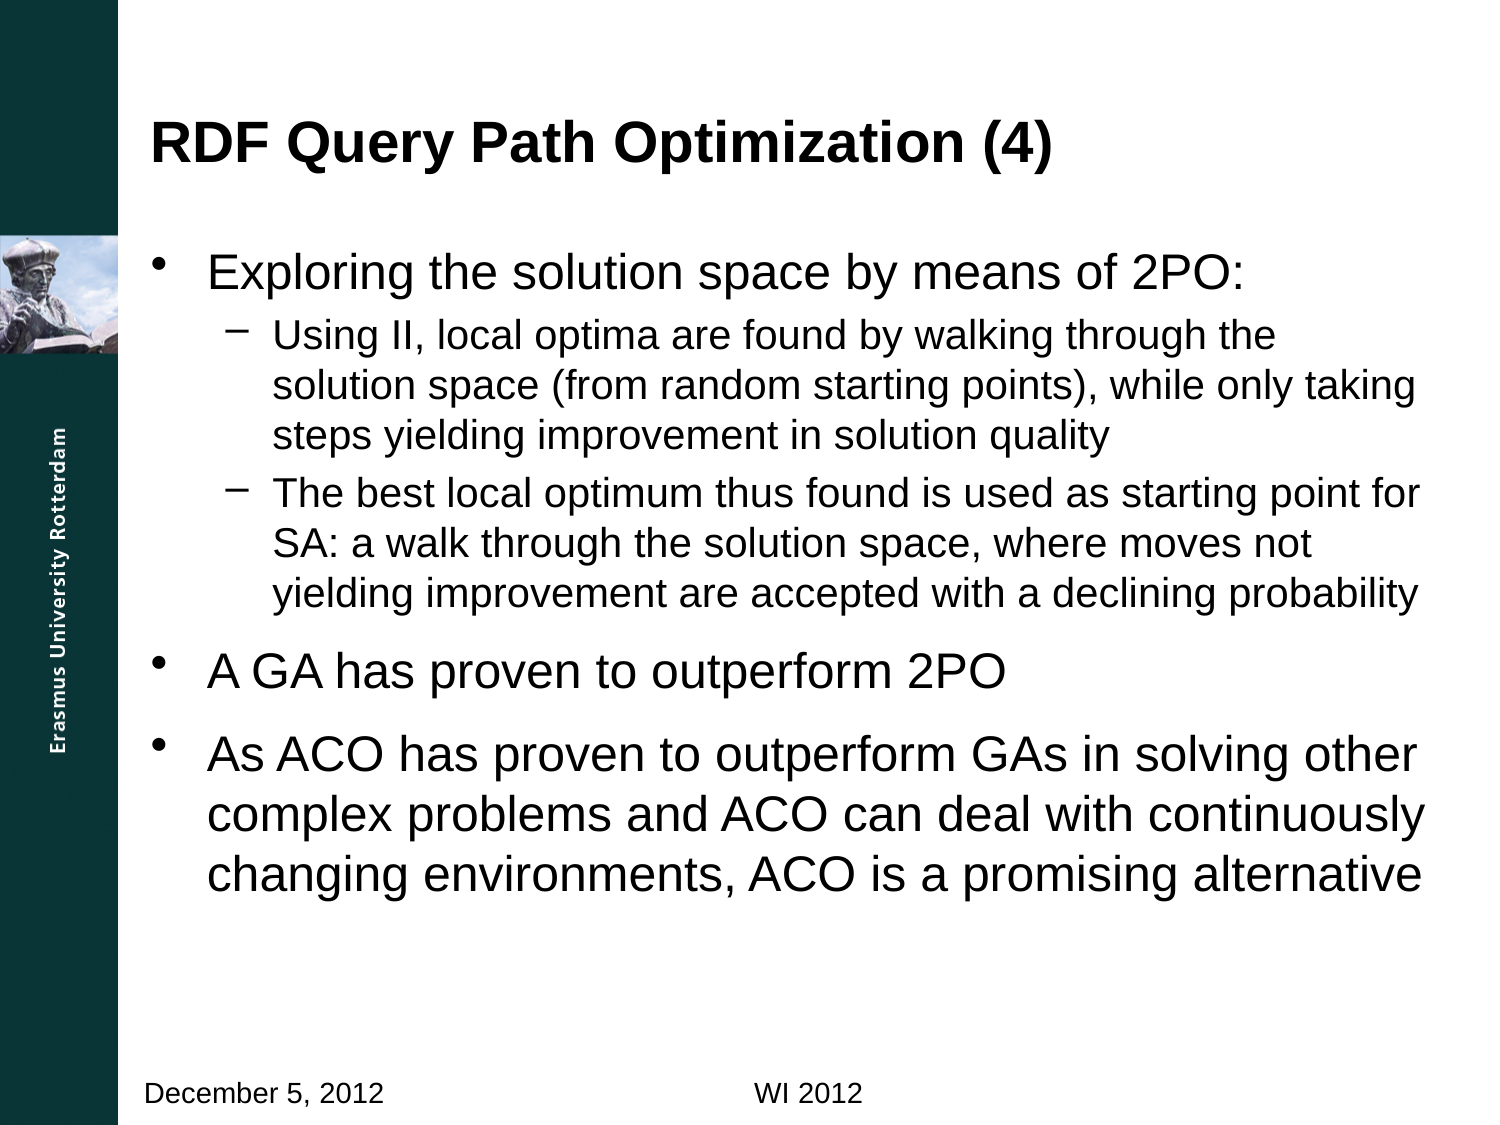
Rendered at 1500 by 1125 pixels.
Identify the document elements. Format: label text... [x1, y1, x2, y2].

footer WI 2012 [414, 1066, 1489, 1103]
list Exploring the solution space by means of 2PO: Using II, local optima are found by walking through the solution space (from random starting points), while only taking steps yielding improvement in solution quality The best local optimum thus found is used as starting point for SA: a walk through the solution space, where moves not yielding improvement are accepted with a declining probability A GA has proven to outperform 2PO As ACO has proven to outperform GAs in solving other complex problems and ACO can deal with continuously changing environments, ACO is a promising alternative [135, 231, 1448, 1048]
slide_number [128, 1066, 414, 1103]
picture [0, 0, 118, 1125]
title RDF Query Path Optimization (4) [135, 44, 1426, 231]
